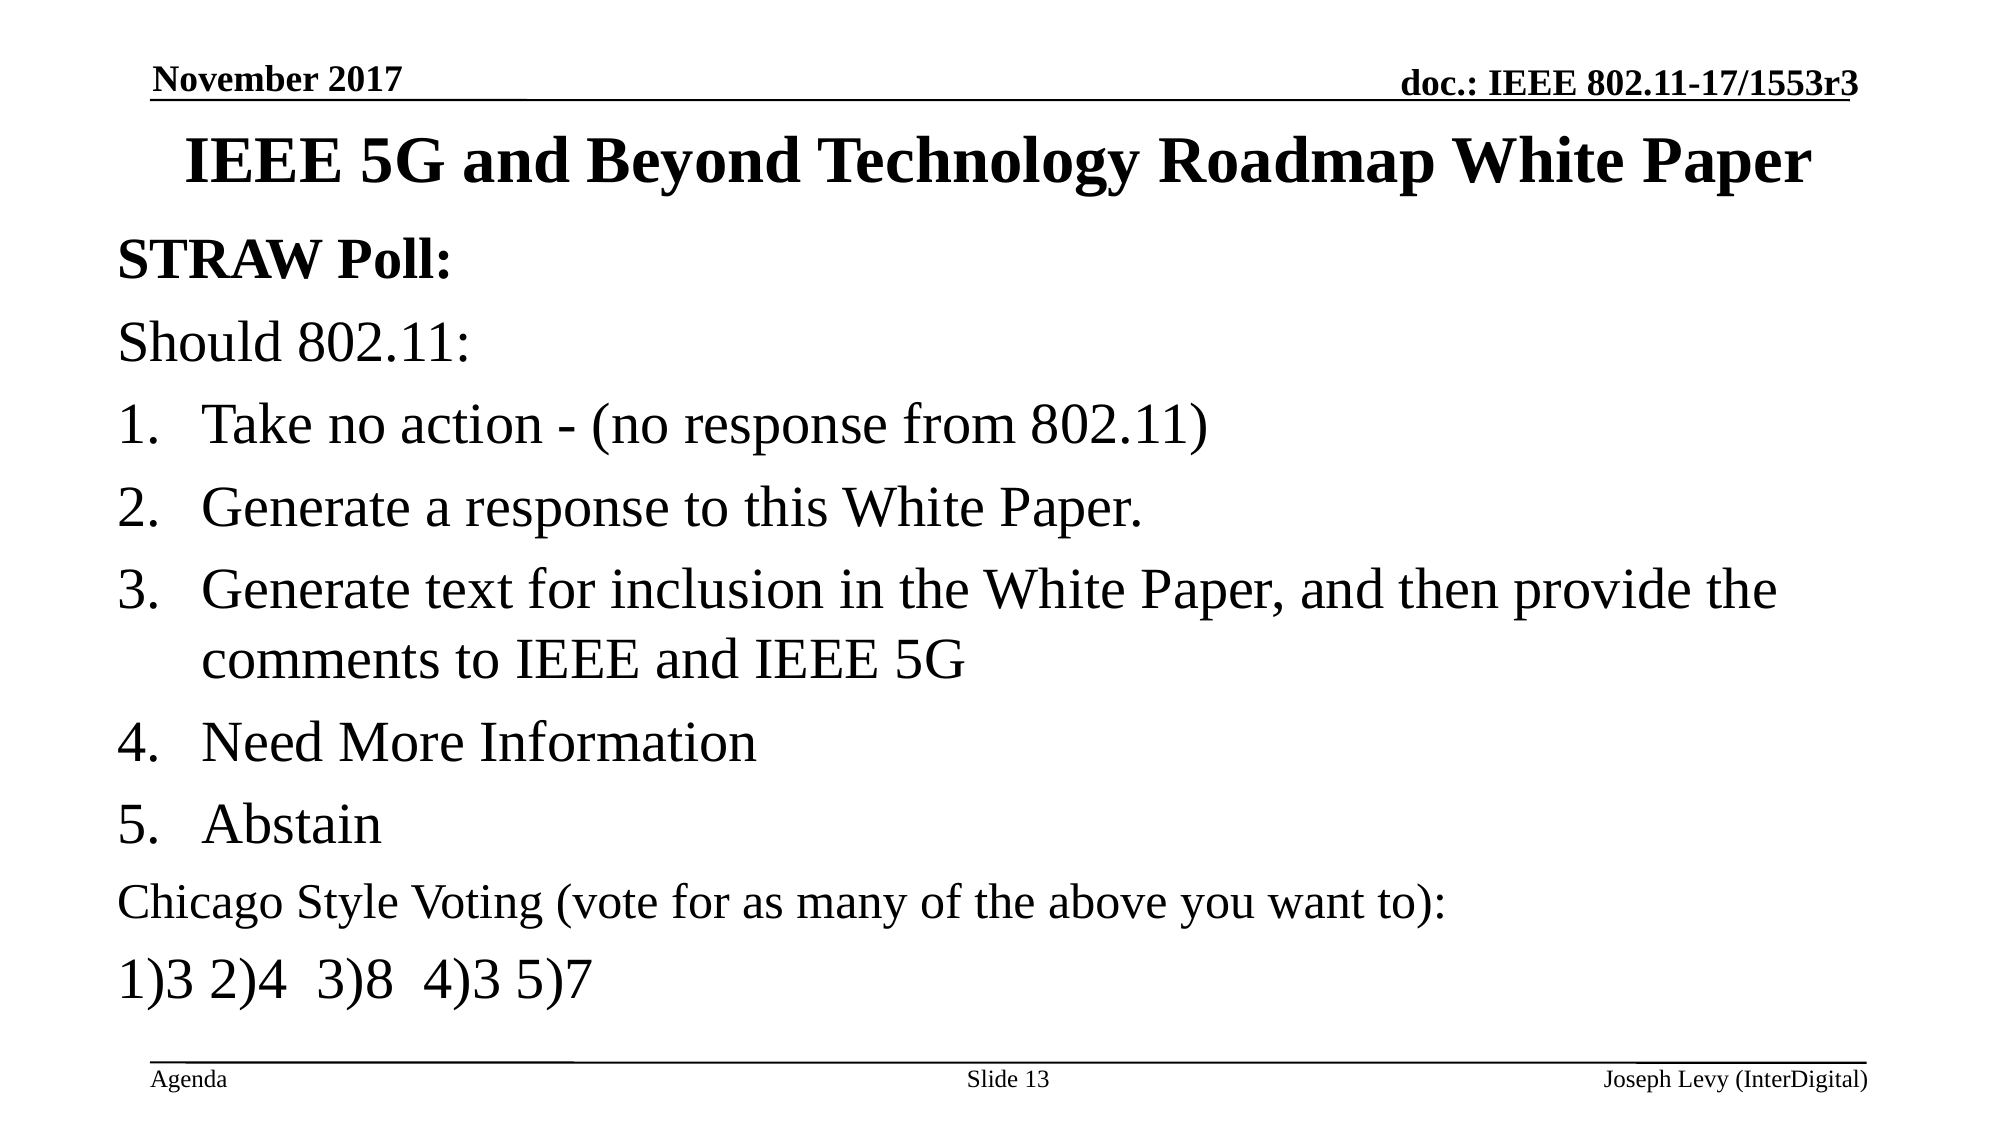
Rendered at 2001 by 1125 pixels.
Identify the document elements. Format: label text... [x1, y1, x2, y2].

slide_number Slide 13 [950, 1061, 1067, 1123]
title IEEE 5G and Beyond Technology Roadmap White Paper [149, 112, 1850, 201]
footer Joseph Levy (InterDigital) [1171, 1061, 1869, 1093]
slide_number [152, 54, 563, 100]
list STRAW Poll: Should 802.11: Take no action - (no response from 802.11) Generate a response to this White Paper. Generate text for inclusion in the White Paper, and then provide the comments to IEEE and IEEE 5G Need More Information Abstain Chicago Style Voting (vote for as many of the above you want to): 1)3 2)4 3)8 4)3 5)7 [101, 212, 1915, 1038]
